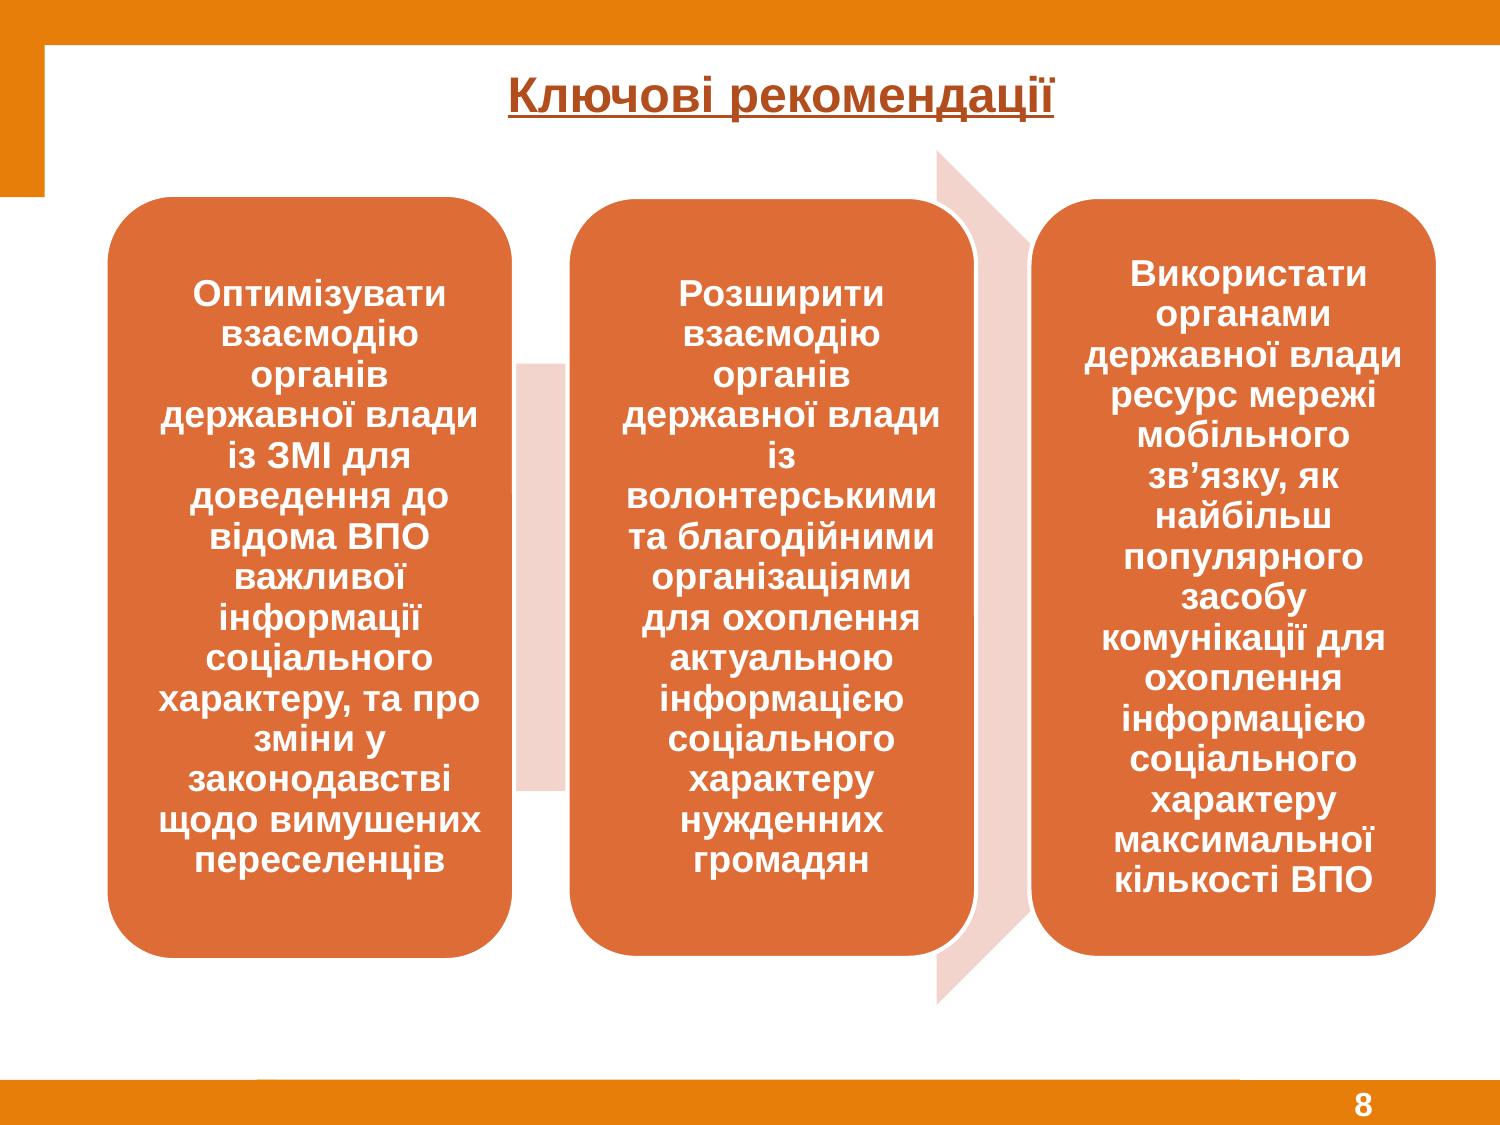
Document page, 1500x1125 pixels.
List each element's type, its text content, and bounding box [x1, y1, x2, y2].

title Ключові рекомендації [44, 45, 1500, 139]
slide_number 8 [1227, 1080, 1500, 1125]
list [74, 149, 1469, 1006]
